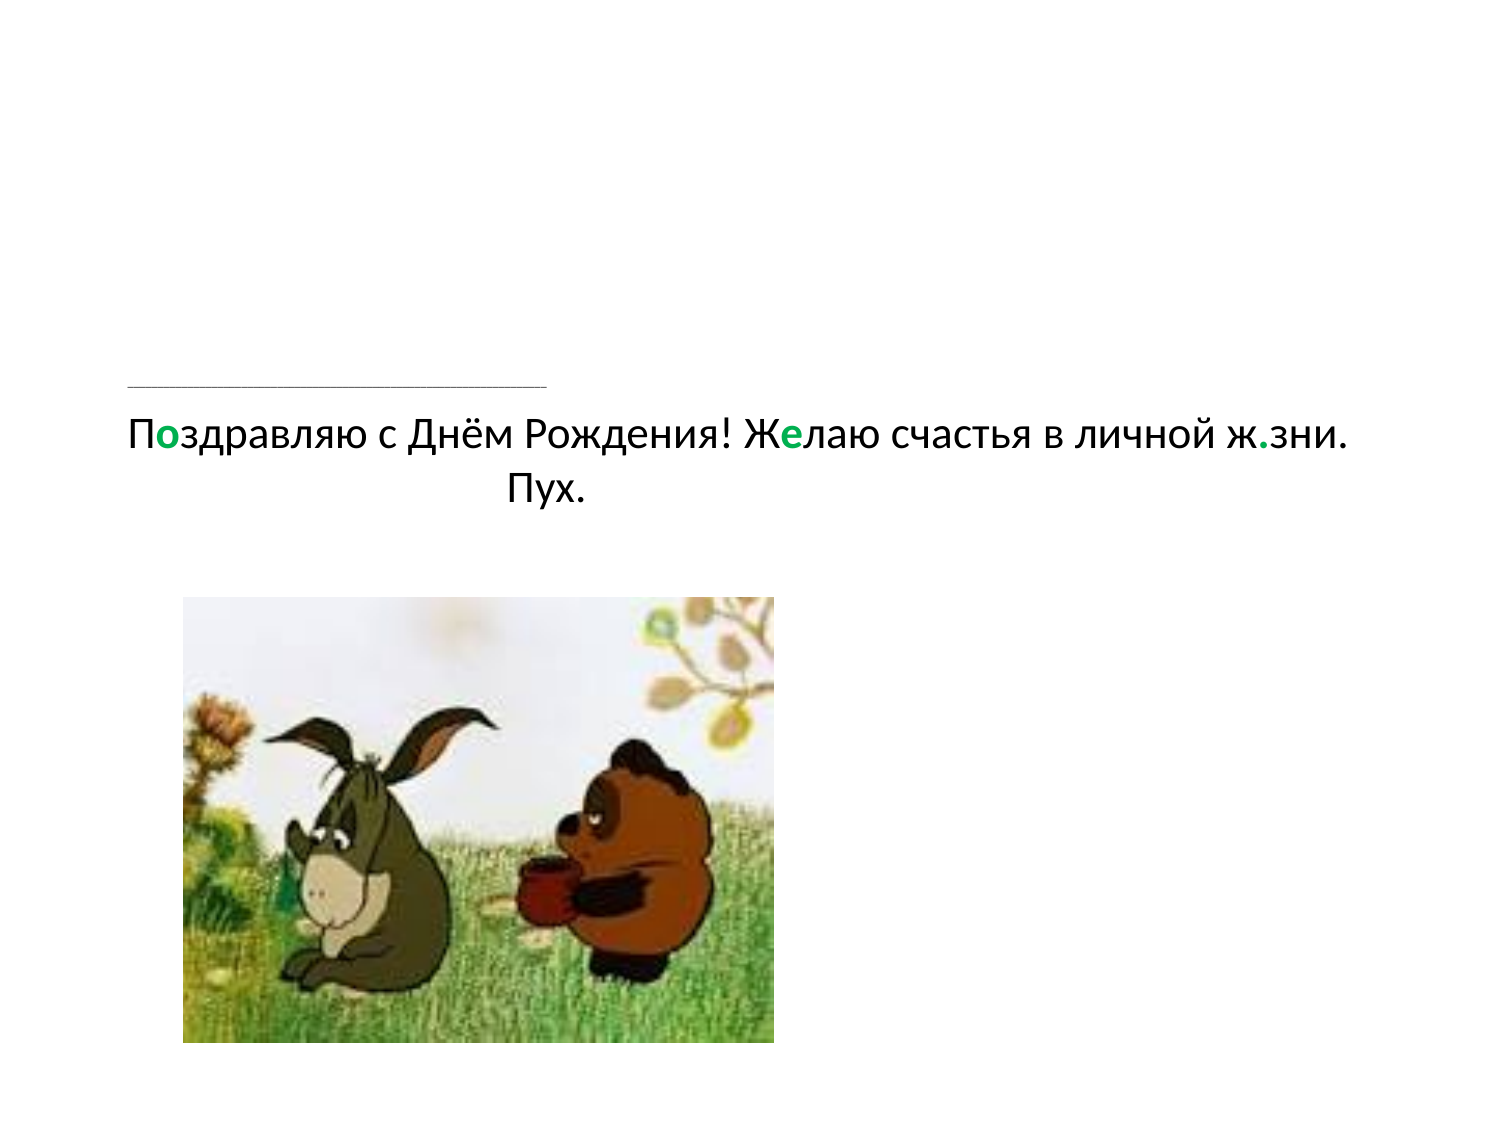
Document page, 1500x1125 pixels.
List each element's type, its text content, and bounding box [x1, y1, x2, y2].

title ______________________________________________________________________ Поздравляю с Днём Рождения! Желаю счастья в личной ж.зни. Пух. [112, 349, 1388, 591]
picture [182, 597, 774, 1043]
